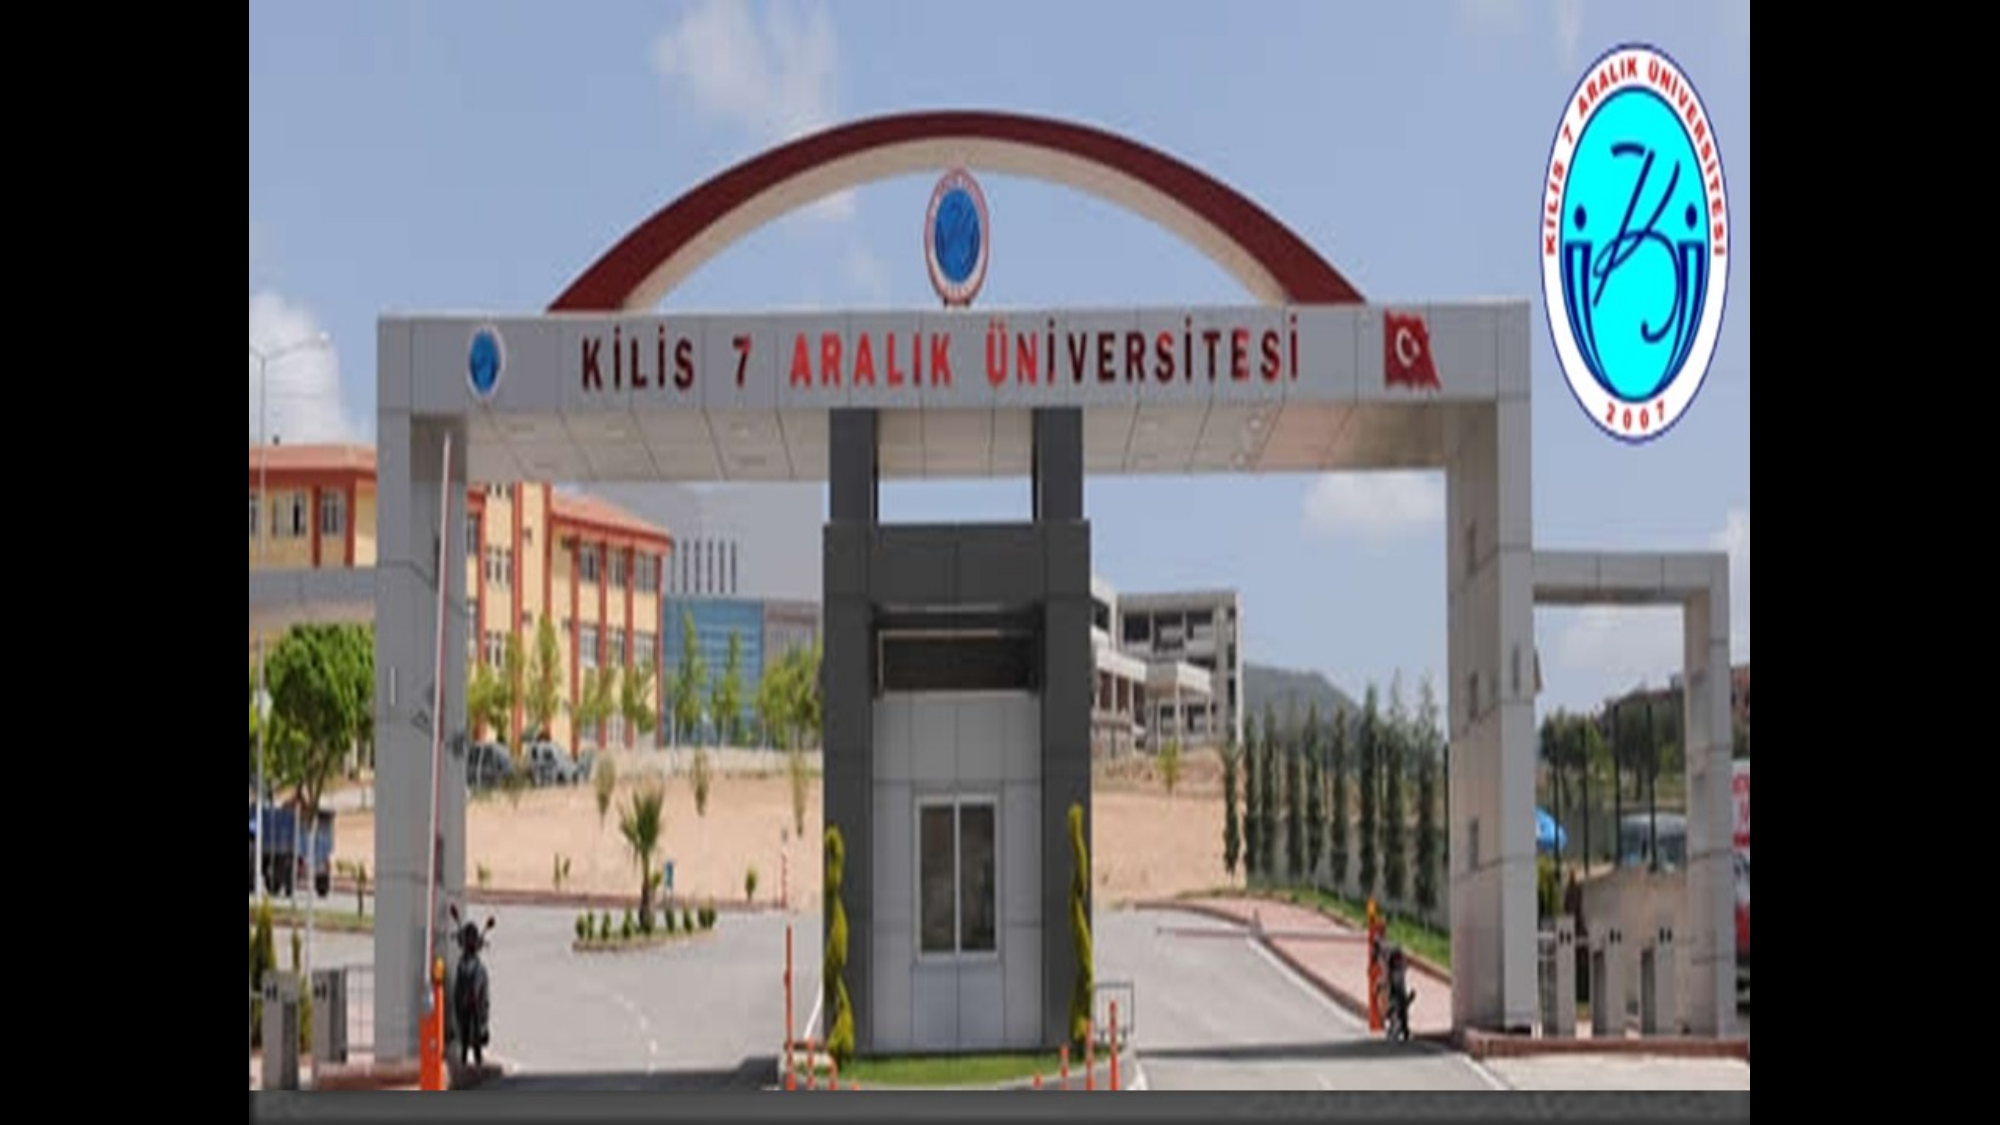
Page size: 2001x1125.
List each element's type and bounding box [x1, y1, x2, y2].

picture [249, 0, 1750, 1125]
